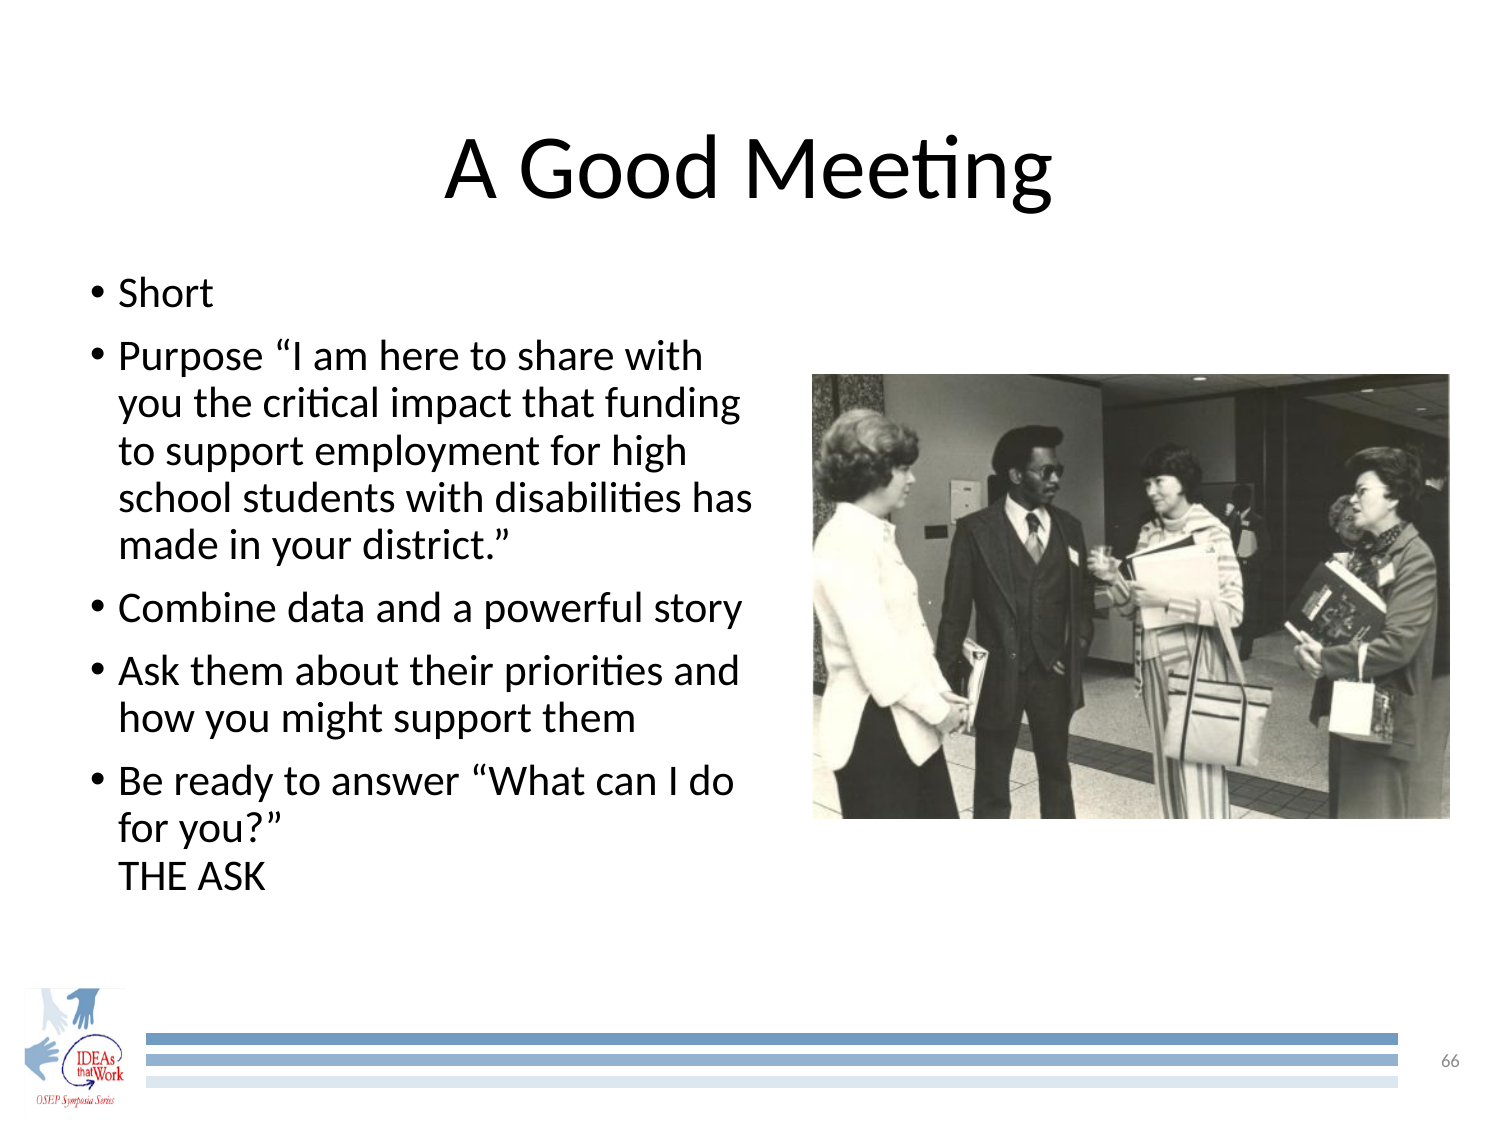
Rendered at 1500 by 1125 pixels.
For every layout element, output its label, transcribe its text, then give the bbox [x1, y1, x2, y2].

picture [24, 988, 126, 1115]
title A Good Meeting [103, 59, 1397, 278]
slide_number 66 [1418, 1030, 1475, 1090]
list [812, 374, 1450, 819]
list Short Purpose “I am here to share with you the critical impact that funding to support employment for high school students with disabilities has made in your district.” Combine data and a powerful story Ask them about their priorities and how you might support them Be ready to answer “What can I do for you?” THE ASK [75, 262, 772, 952]
